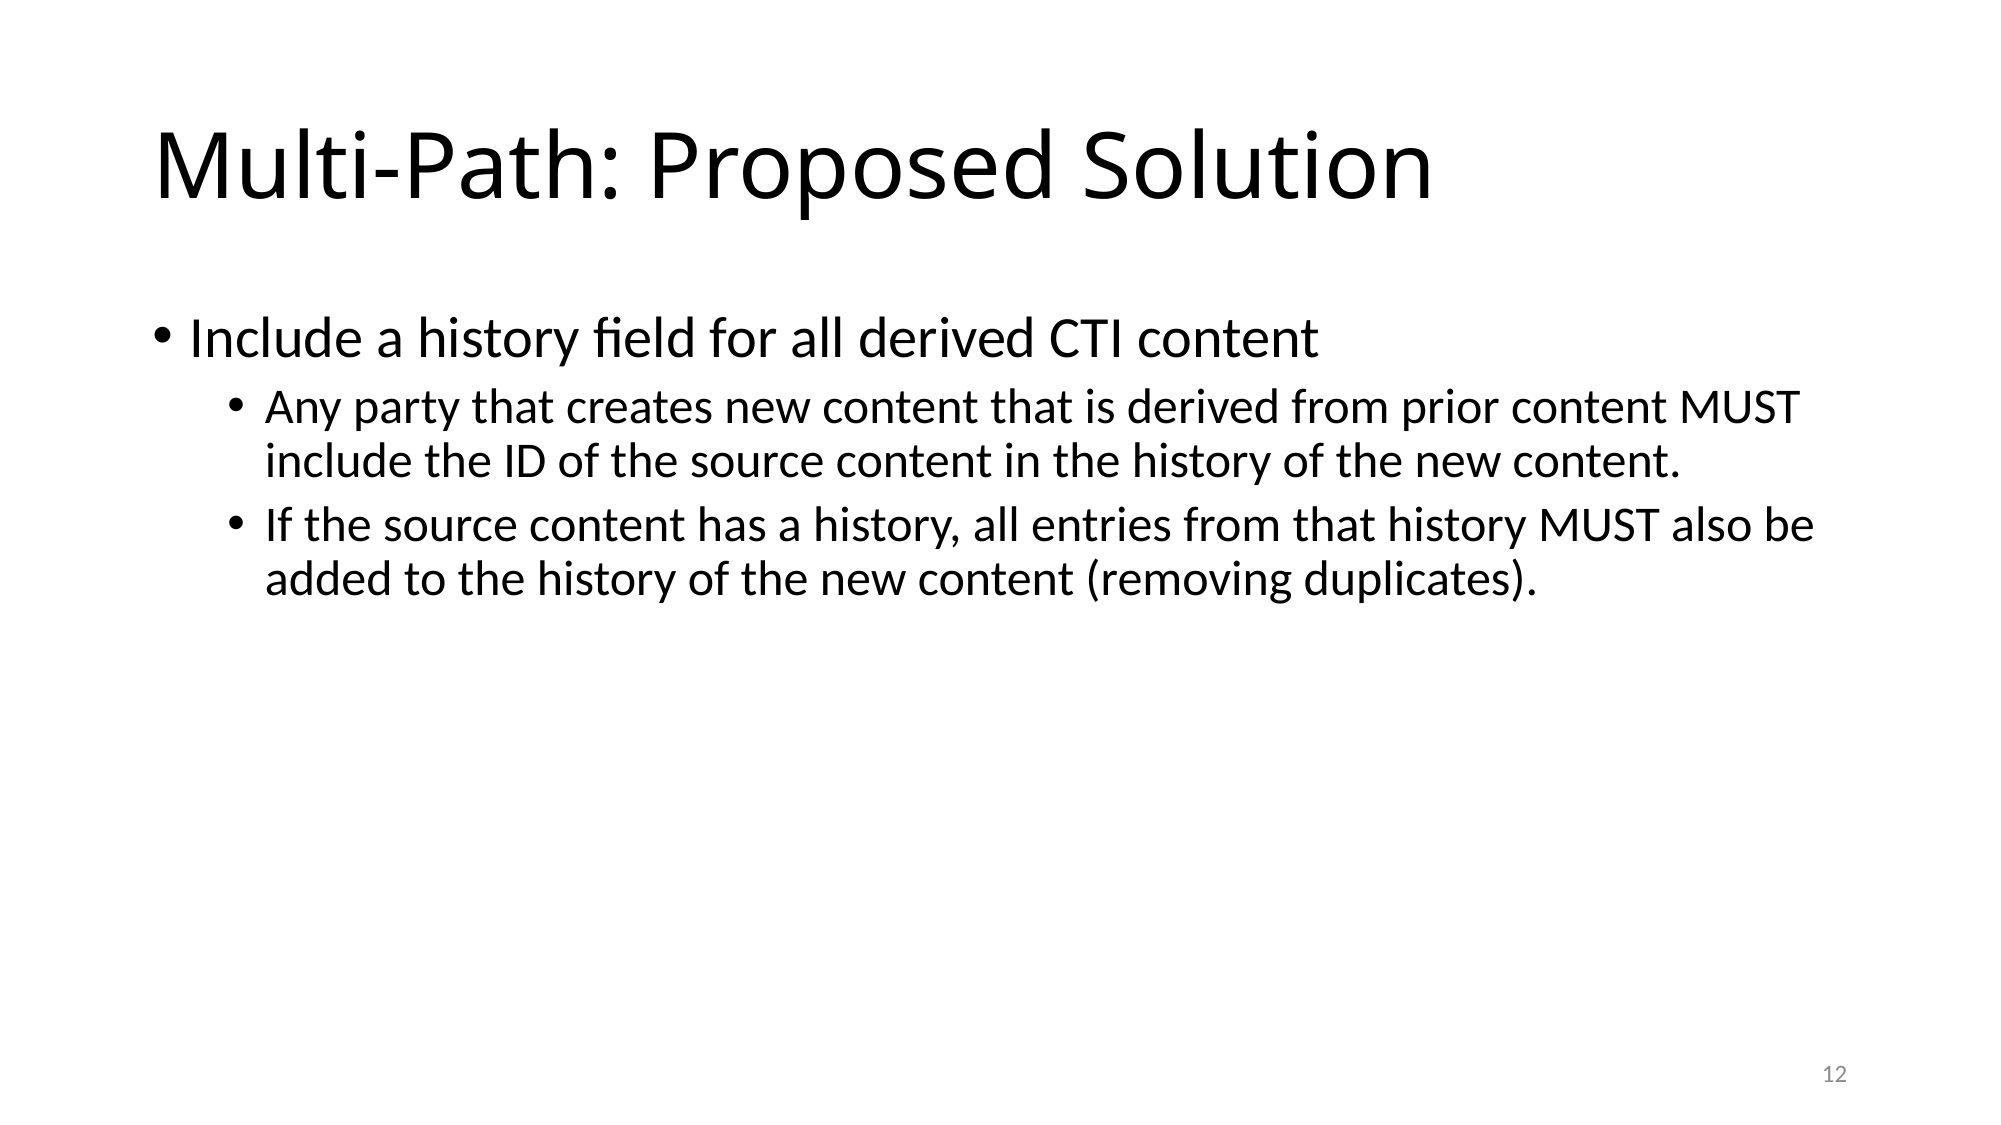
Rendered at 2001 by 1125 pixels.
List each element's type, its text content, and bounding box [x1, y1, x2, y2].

title Multi-Path: Proposed Solution [137, 59, 1863, 278]
list Include a history field for all derived CTI content Any party that creates new content that is derived from prior content MUST include the ID of the source content in the history of the new content. If the source content has a history, all entries from that history MUST also be added to the history of the new content (removing duplicates). [137, 299, 1863, 1014]
slide_number 12 [1412, 1042, 1863, 1103]
